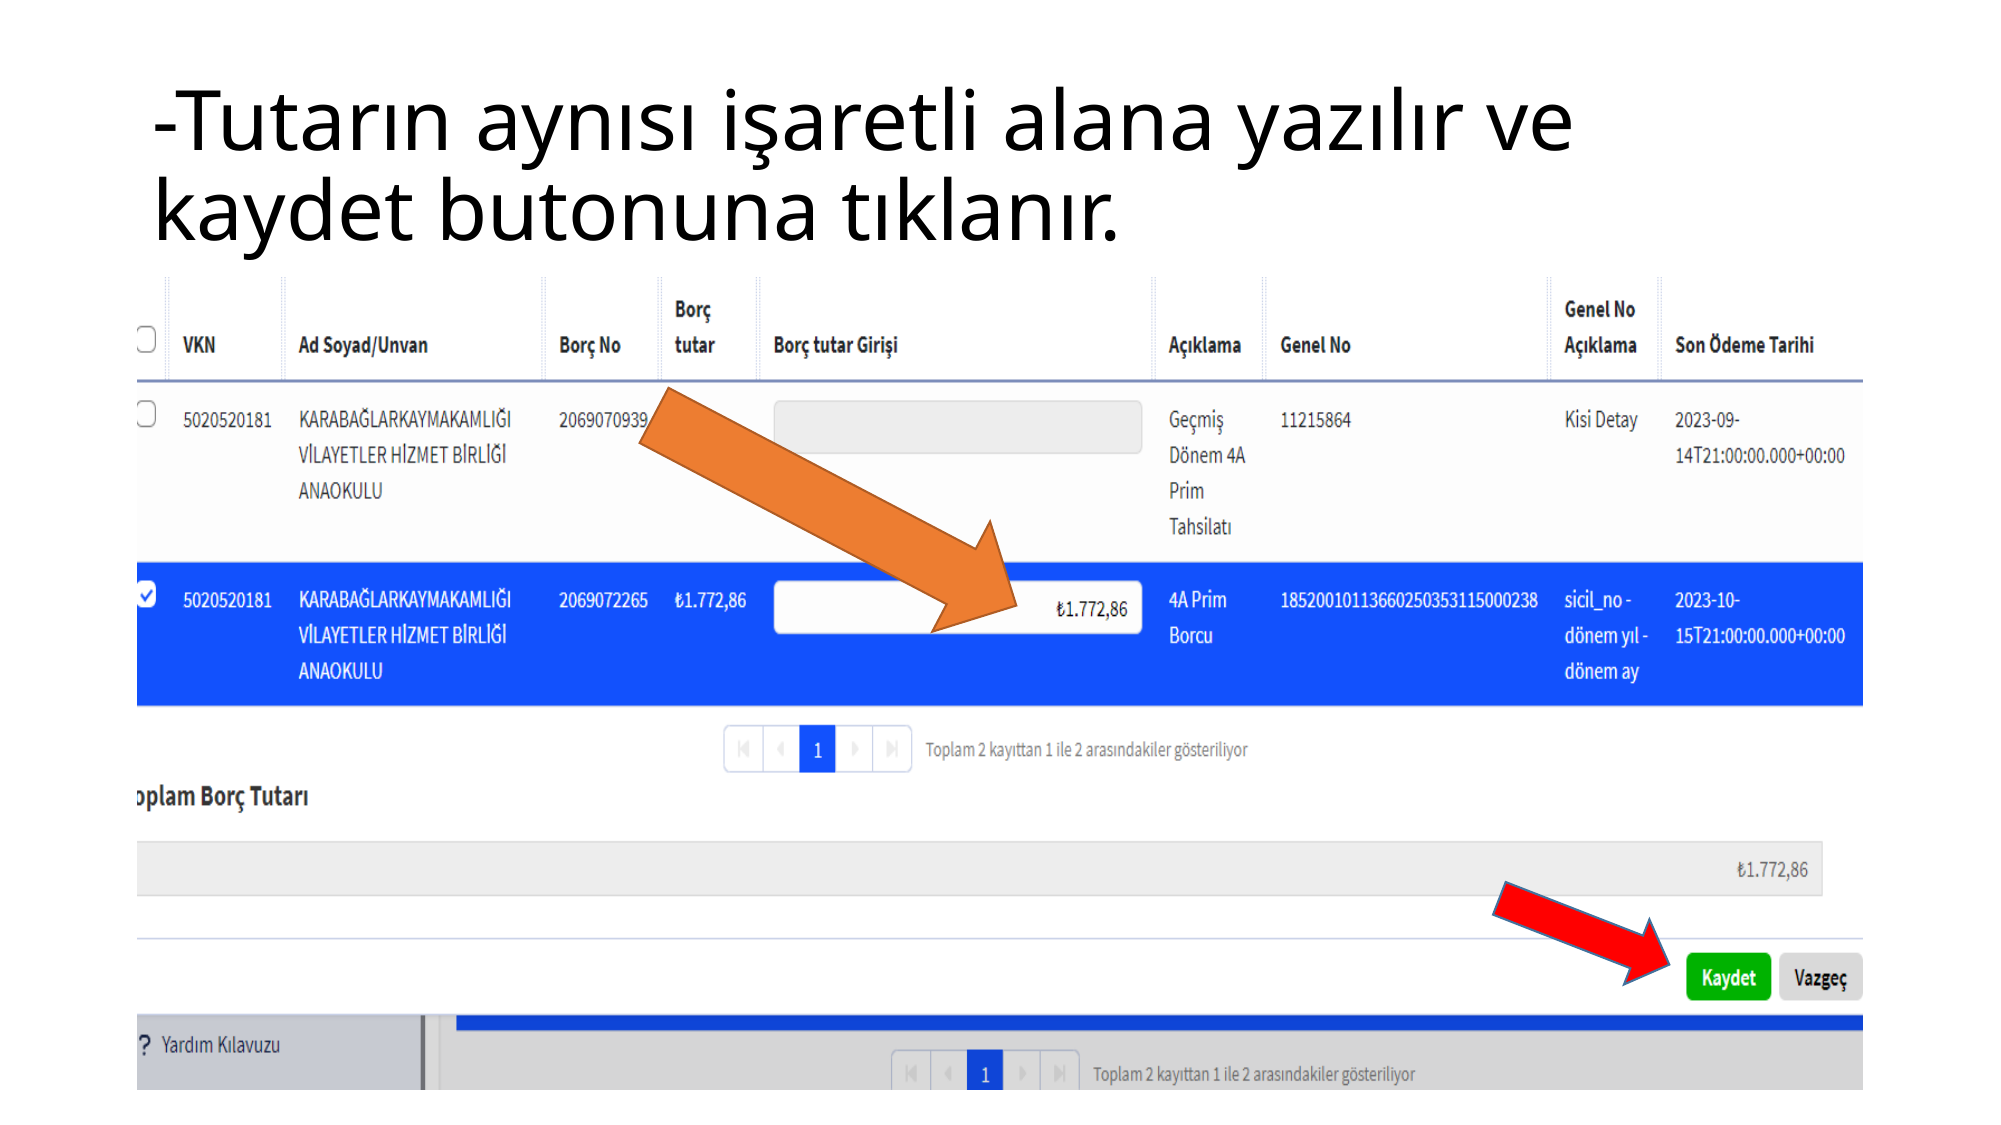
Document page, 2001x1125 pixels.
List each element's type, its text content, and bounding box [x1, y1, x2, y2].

title -Tutarın aynısı işaretli alana yazılır ve kaydet butonuna tıklanır. [137, 59, 1863, 277]
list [137, 277, 1863, 1090]
